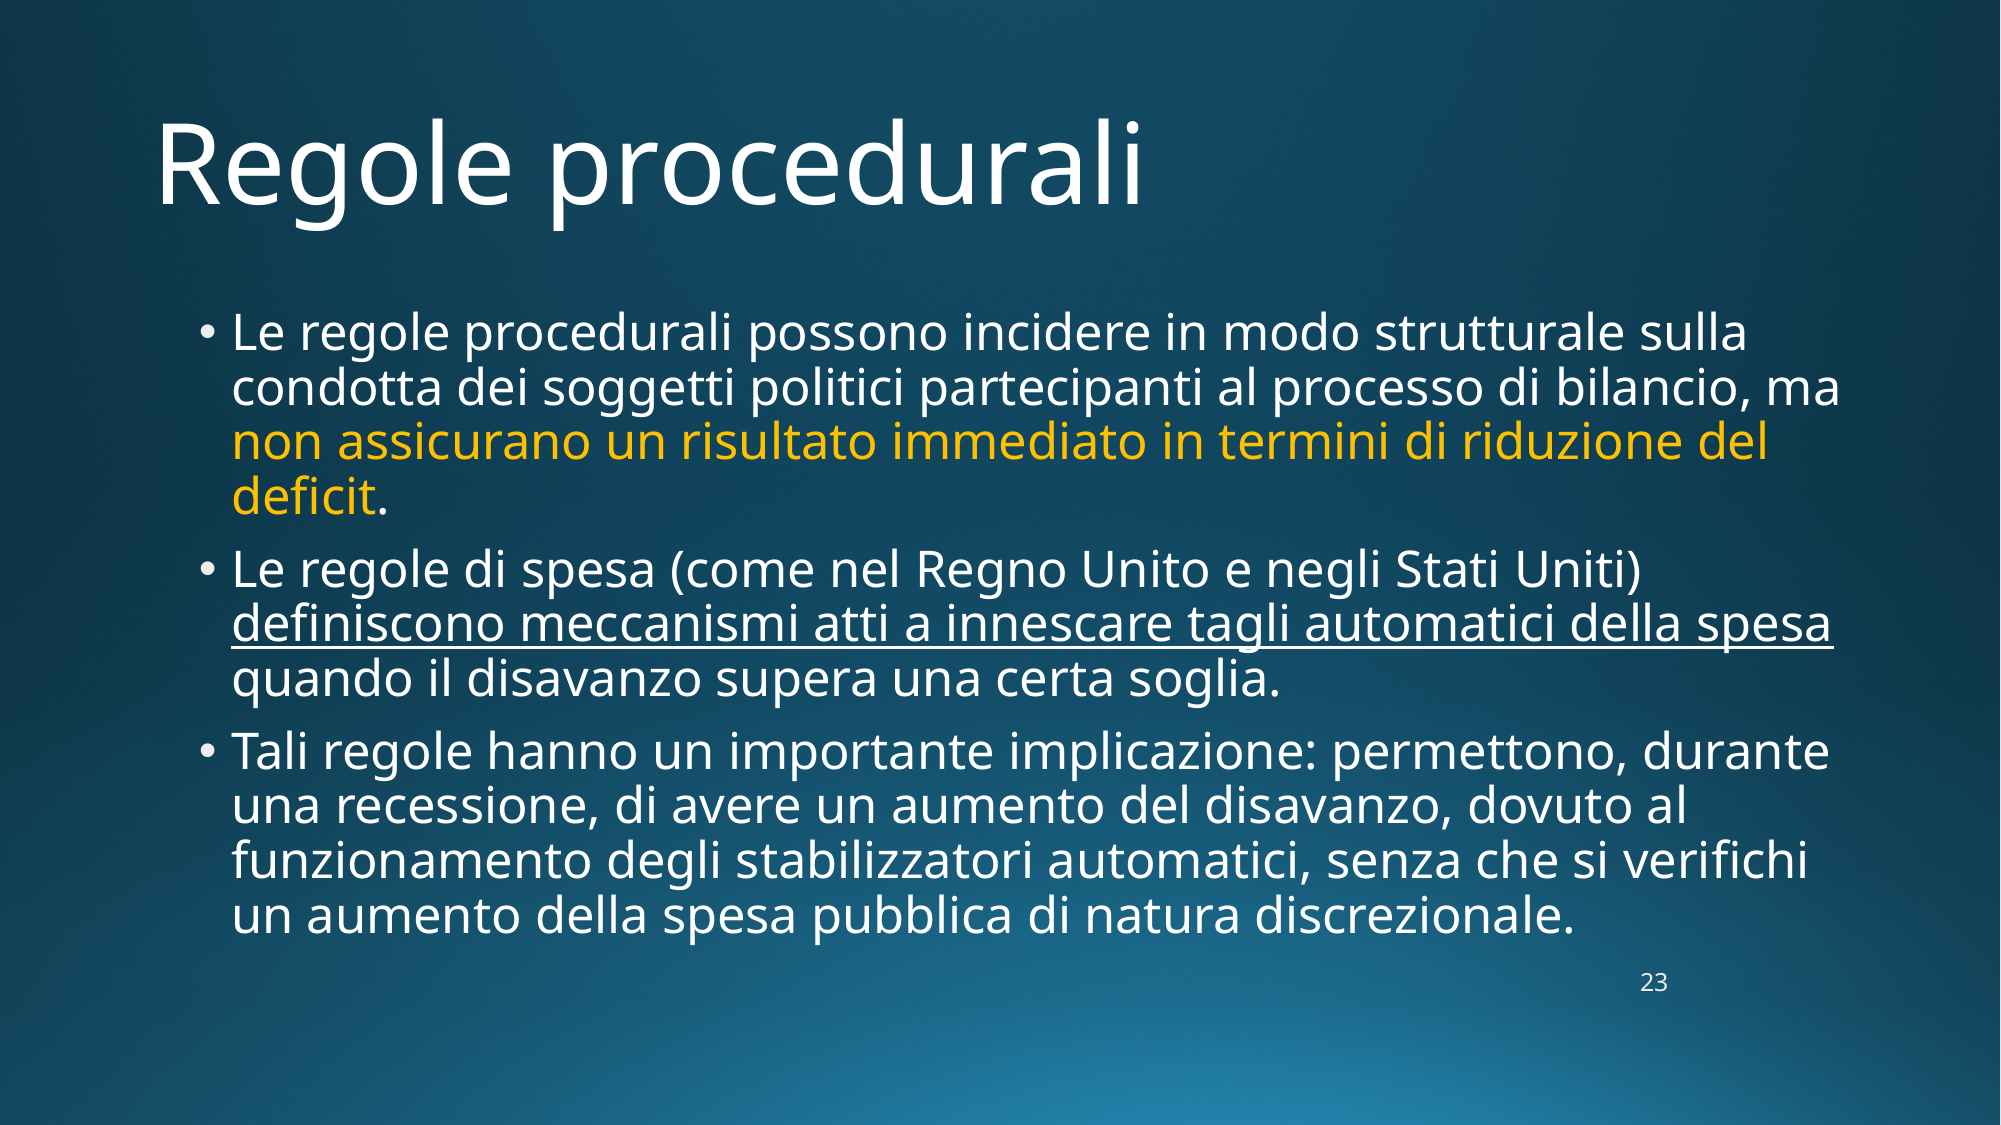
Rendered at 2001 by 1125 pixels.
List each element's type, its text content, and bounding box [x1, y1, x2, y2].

picture [0, 0, 2001, 1125]
list Le regole procedurali possono incidere in modo strutturale sulla condotta dei soggetti politici partecipanti al processo di bilancio, ma non assicurano un risultato immediato in termini di riduzione del deficit. Le regole di spesa (come nel Regno Unito e negli Stati Uniti) definiscono meccanismi atti a innescare tagli automatici della spesa quando il disavanzo supera una certa soglia. Tali regole hanno un importante implicazione: permettono, durante una recessione, di avere un aumento del disavanzo, dovuto al funzionamento degli stabilizzatori automatici, senza che si verifichi un aumento della spesa pubblica di natura discrezionale. [183, 299, 1863, 1014]
title Regole procedurali [137, 59, 1863, 278]
slide_number 23 [1583, 940, 1684, 1027]
